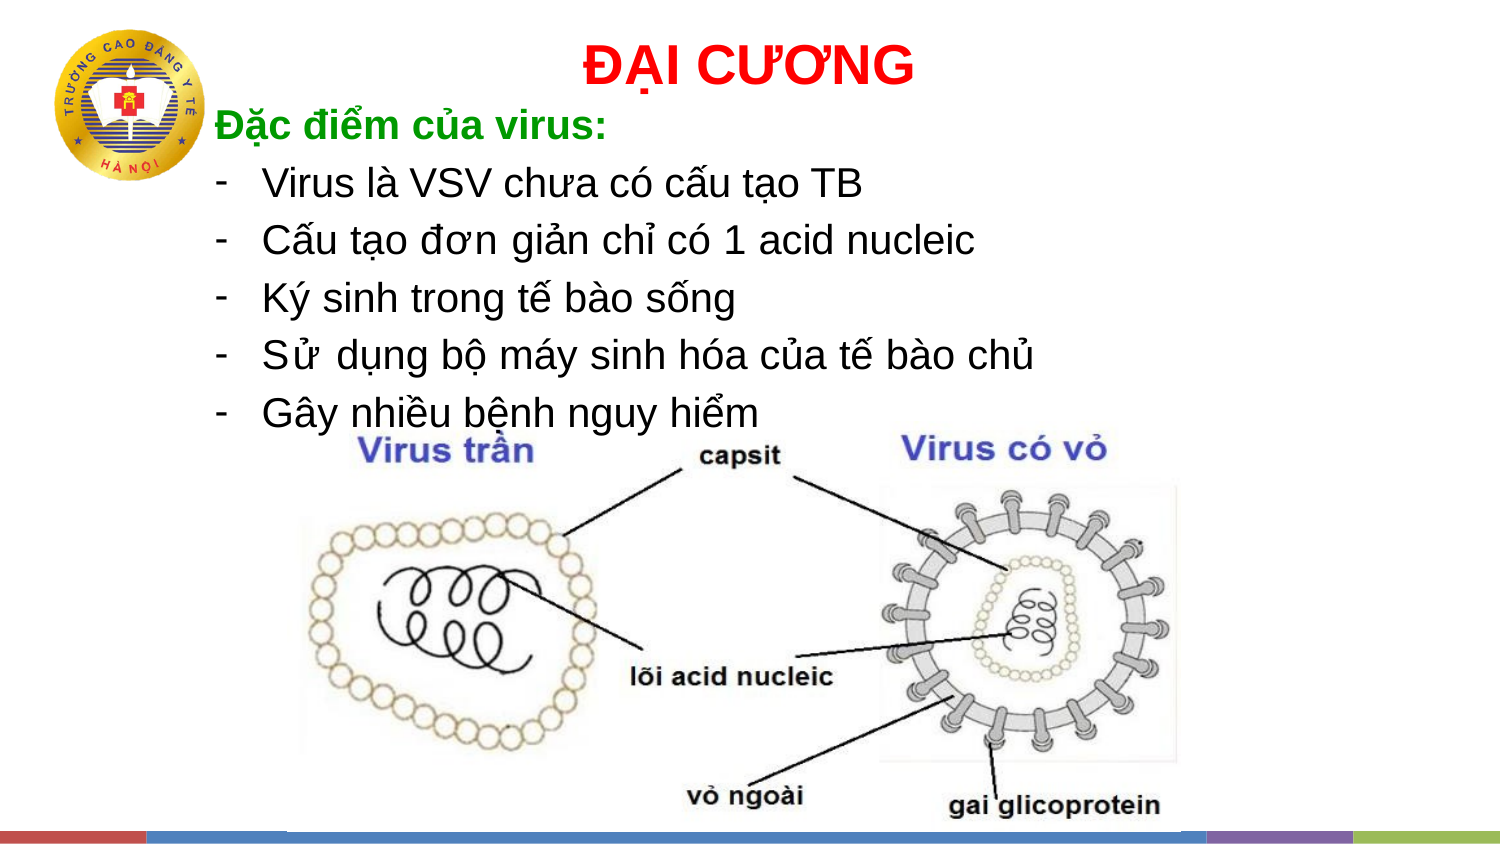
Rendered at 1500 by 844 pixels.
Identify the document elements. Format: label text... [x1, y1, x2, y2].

picture [0, 18, 212, 191]
text_box ĐẠI CƯƠNG [74, 0, 1425, 133]
picture [287, 421, 1181, 832]
text_box Đặc điểm của virus: Virus là VSV chưa có cấu tạo TB Cấu tạo đơn giản chỉ có 1 acid nucleic Ký sinh trong tế bào sống Sử dụng bộ máy sinh hóa của tế bào chủ Gây nhiều bệnh nguy hiểm [212, 88, 1425, 436]
